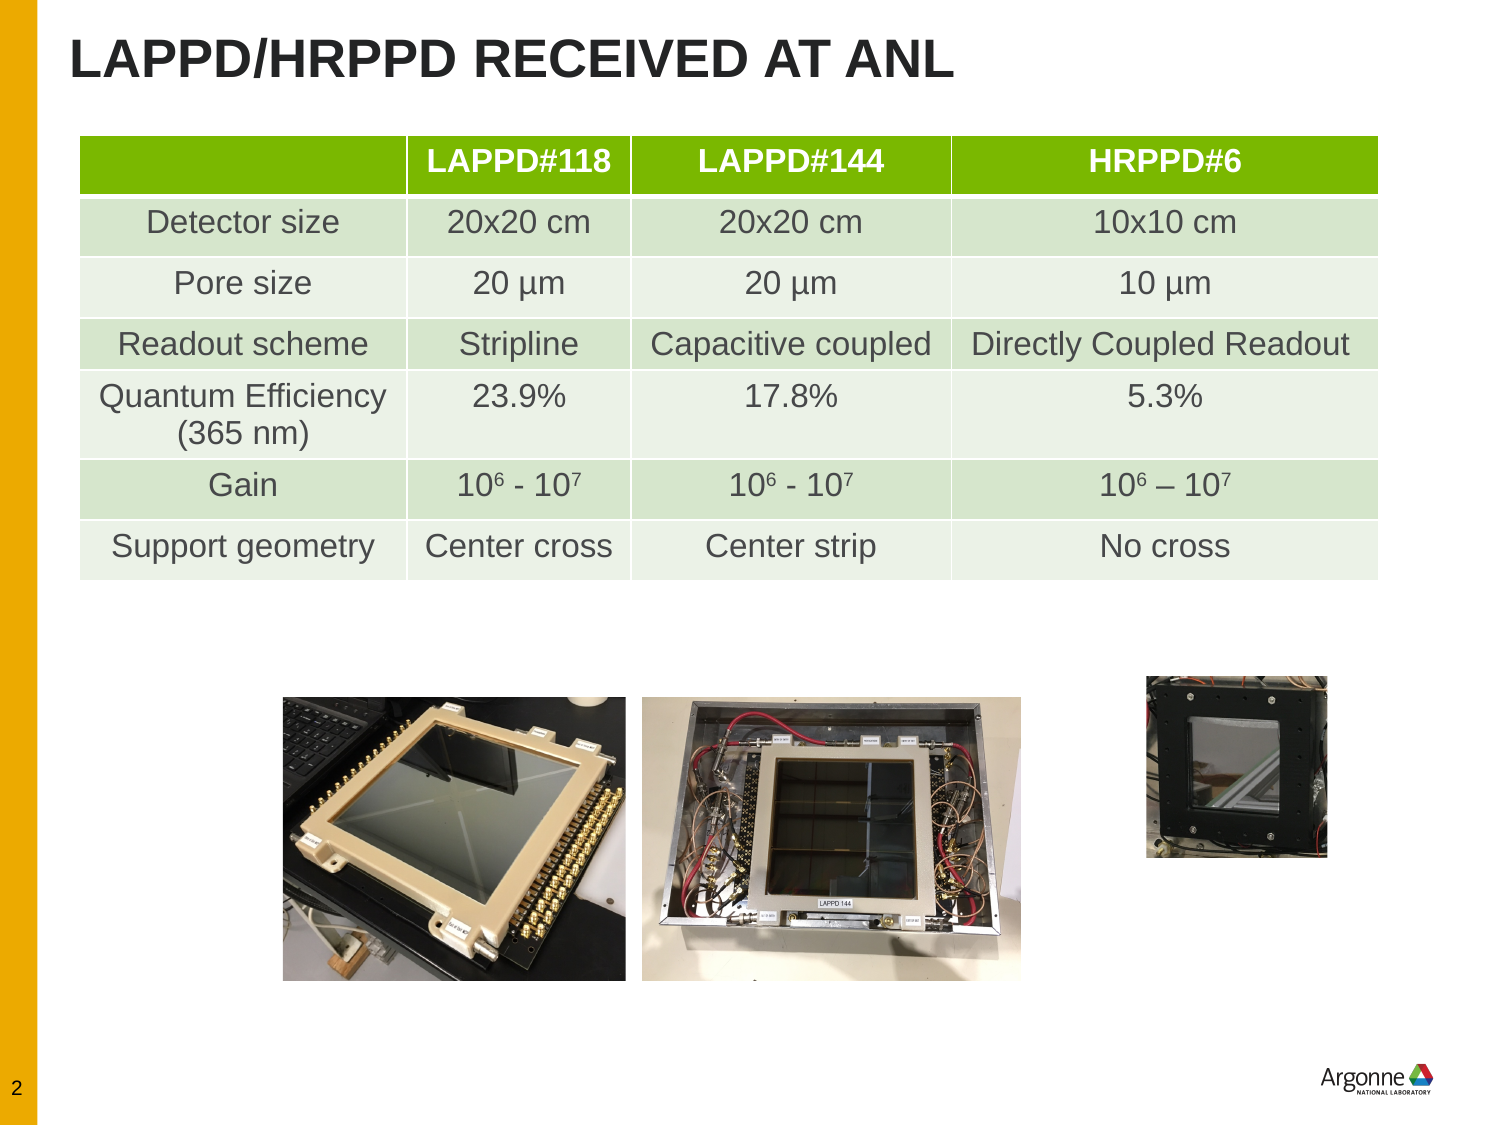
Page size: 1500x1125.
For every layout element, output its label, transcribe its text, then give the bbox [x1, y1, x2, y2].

table_cell 106 – 107 [952, 460, 1378, 519]
table_cell 20 µm [408, 258, 630, 317]
picture [642, 697, 1021, 982]
table_header LAPPD#144 [632, 136, 951, 194]
table_cell Capacitive coupled [632, 319, 951, 369]
table_cell Center cross [408, 521, 630, 580]
table_cell 5.3% [952, 371, 1378, 458]
table_cell 23.9% [408, 371, 630, 458]
table_cell 10 µm [952, 258, 1378, 317]
table_cell Quantum Efficiency (365 nm) [80, 371, 406, 458]
table_cell No cross [952, 521, 1378, 580]
table_header HRPPD#6 [952, 136, 1378, 194]
table_cell Pore size [80, 258, 406, 317]
text_box LAPPD/HRPPD received at anl [54, 21, 1405, 110]
table_header [80, 136, 406, 194]
table_cell Directly Coupled Readout [952, 319, 1378, 369]
table_cell Stripline [408, 319, 630, 369]
table_cell 10x10 cm [952, 199, 1378, 256]
table_cell 106 - 107 [632, 460, 951, 519]
table_cell Readout scheme [80, 319, 406, 369]
table_cell 17.8% [632, 371, 951, 458]
table_cell 20 µm [632, 258, 951, 317]
picture [1315, 1055, 1442, 1102]
table_cell Support geometry [80, 521, 406, 580]
table_cell Center strip [632, 521, 951, 580]
table_cell 20x20 cm [408, 199, 630, 256]
picture [1146, 675, 1328, 858]
table_cell Gain [80, 460, 406, 519]
table_cell 106 - 107 [408, 460, 630, 519]
slide_number 2 [0, 1069, 55, 1100]
table_cell Detector size [80, 199, 406, 256]
table_header LAPPD#118 [408, 136, 630, 194]
table_cell 20x20 cm [632, 199, 951, 256]
picture [282, 667, 626, 1011]
